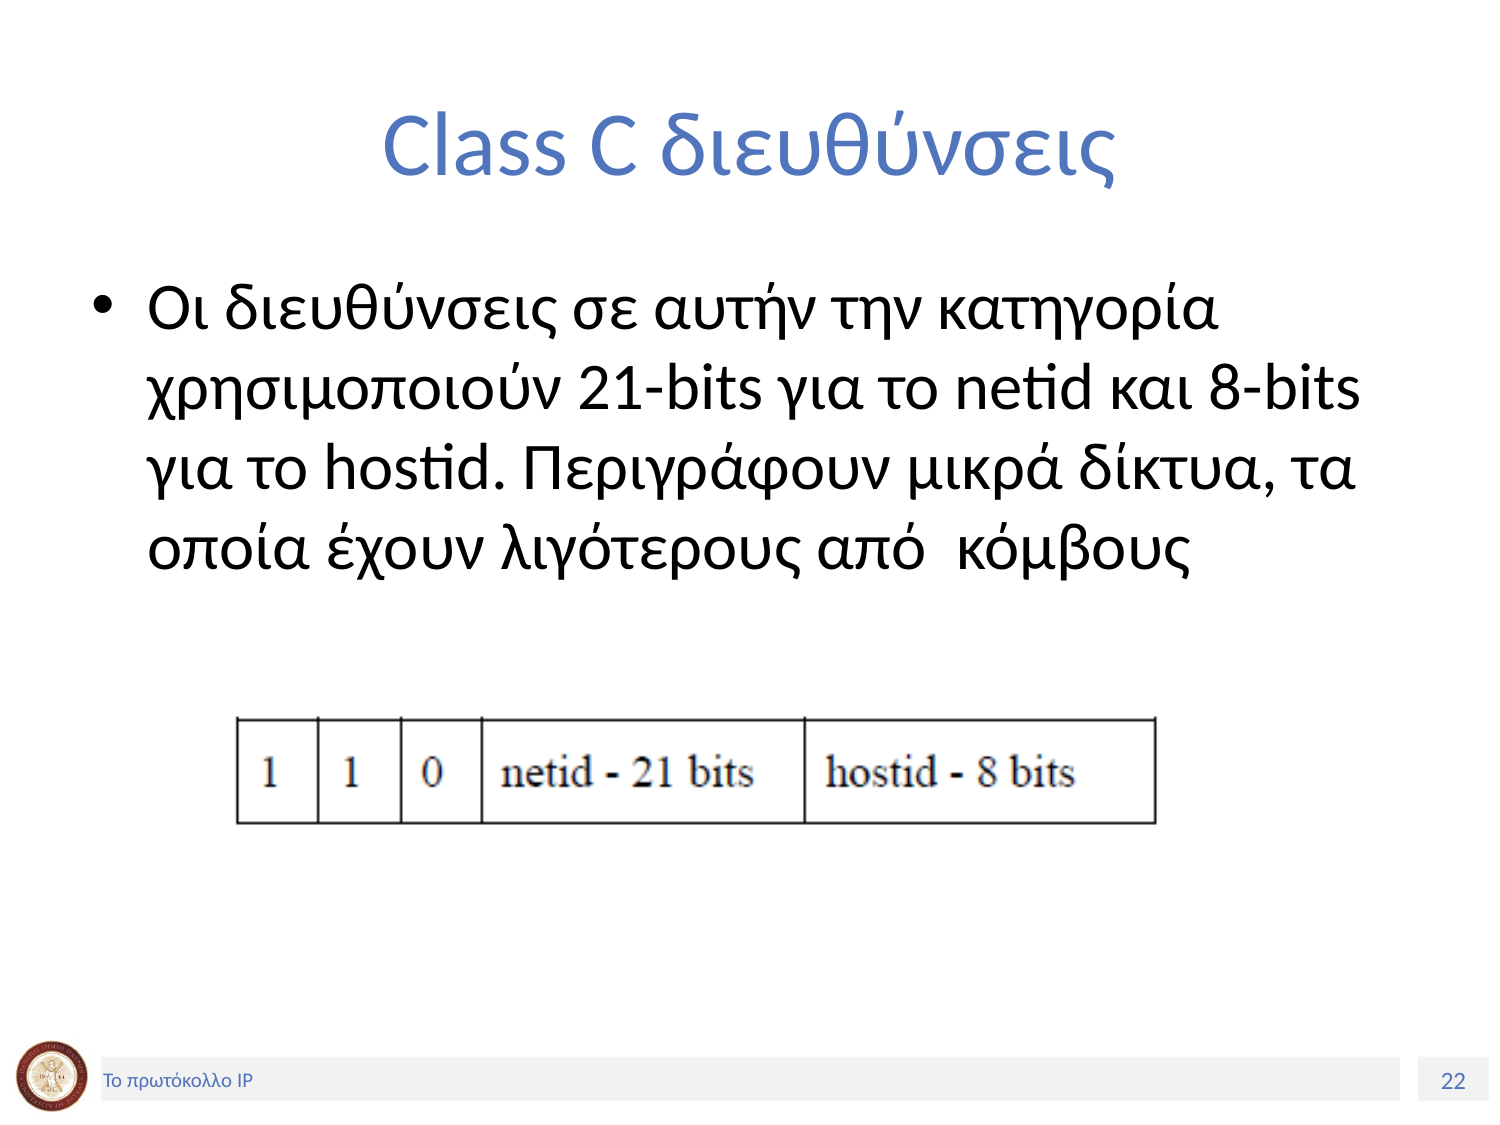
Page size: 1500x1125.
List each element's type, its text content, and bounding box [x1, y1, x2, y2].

picture [229, 715, 1164, 832]
title Class C διευθύνσεις [75, 45, 1425, 233]
picture [2, 1027, 101, 1125]
